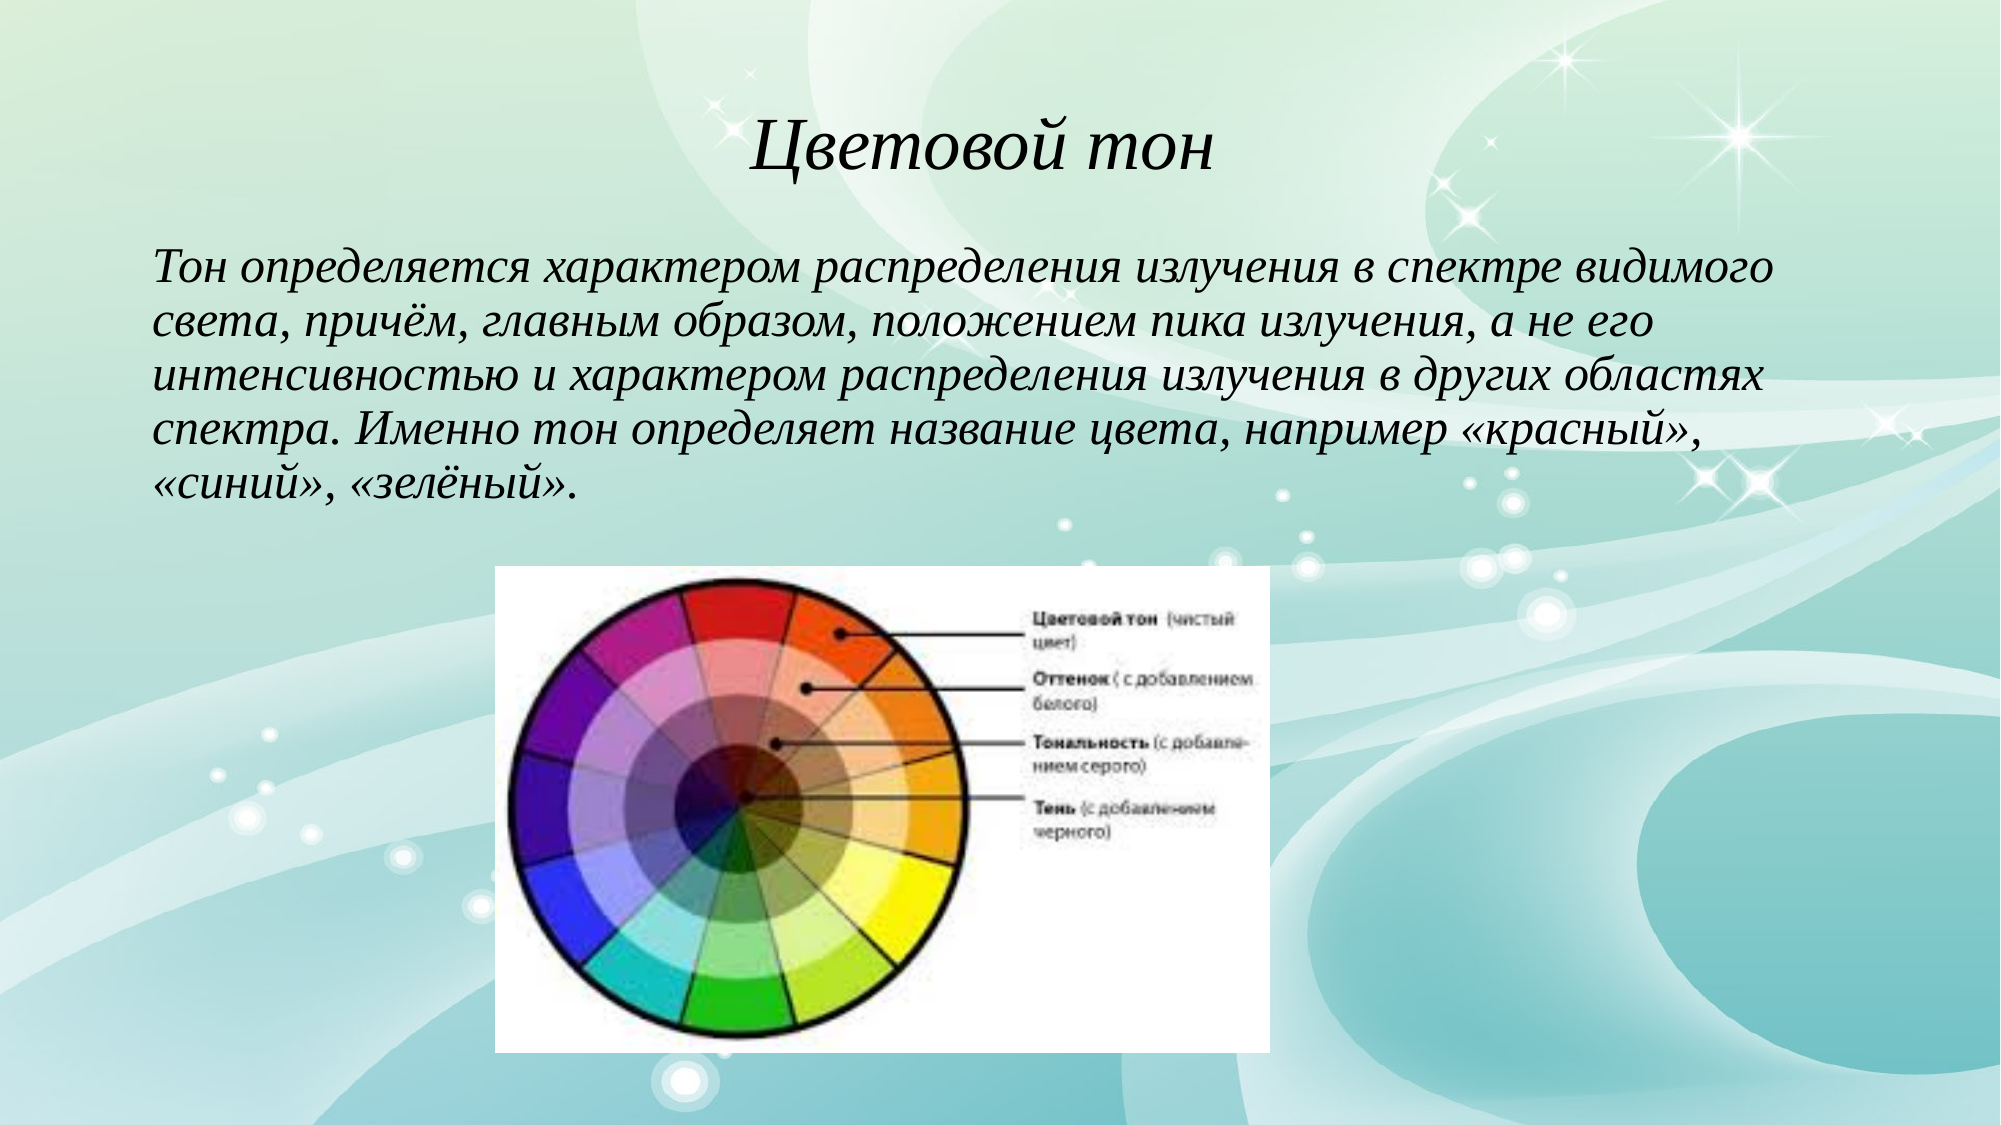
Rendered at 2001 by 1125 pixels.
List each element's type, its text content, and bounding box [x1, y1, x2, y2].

picture [0, 0, 2001, 1125]
title Тон определяется характером распределения излучения в спектре видимого света, причём, главным образом, положением пика излучения, а не его интенсивностью и характером распределения излучения в других областях спектра. Именно тон определяет название цвета, например «красный», «синий», «зелёный». [137, 316, 1863, 547]
text_box Цветовой тон [735, 87, 1231, 193]
